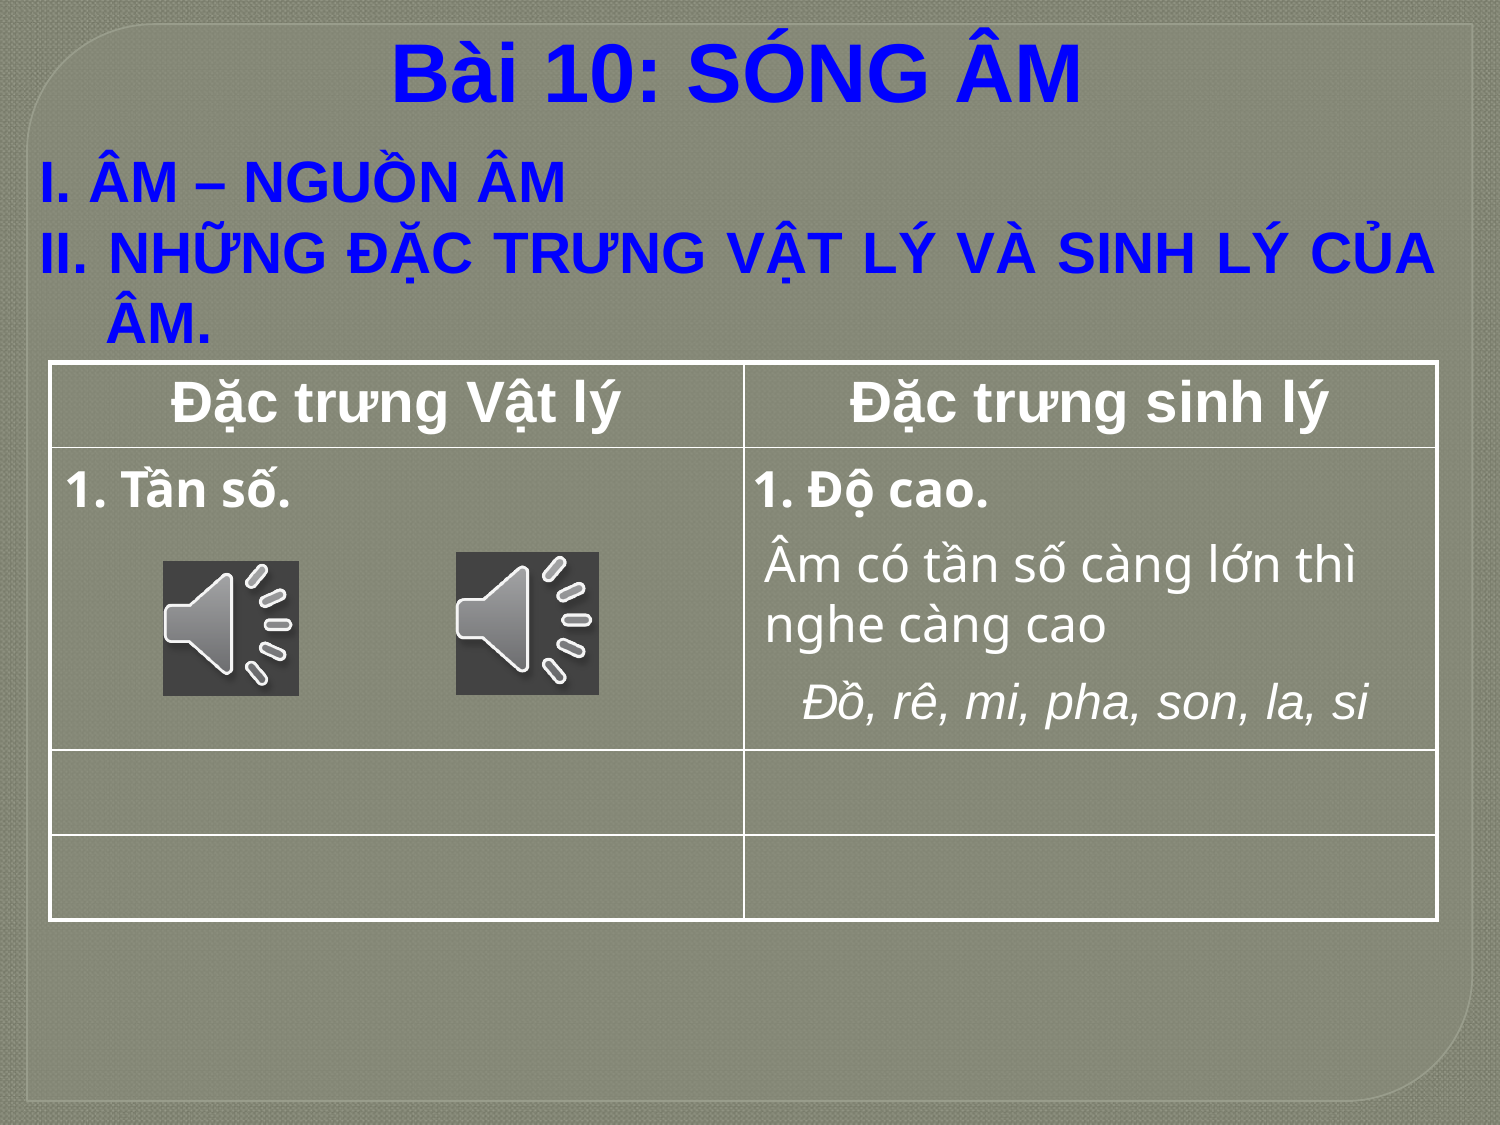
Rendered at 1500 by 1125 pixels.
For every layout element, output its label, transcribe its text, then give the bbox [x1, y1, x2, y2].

table_cell [745, 836, 1435, 918]
text_box Đồ, rê, mi, pha, son, la, si [787, 662, 1385, 738]
text_box II. NHỮNG ĐẶC TRƯNG VẬT LÝ VÀ SINH LÝ CỦA ÂM. [24, 224, 1450, 363]
table_header Đặc trưng Vật lý [52, 365, 743, 447]
text_box 1. Độ cao. [737, 449, 1100, 525]
text_box Bài 10: SÓNG ÂM [62, 12, 1413, 125]
table_header Đặc trưng sinh lý [745, 365, 1435, 447]
text_box 1. Tần số. [49, 449, 737, 525]
table_cell [52, 525, 743, 749]
table_cell [745, 751, 1435, 834]
table_cell [745, 448, 1435, 749]
picture [0, 0, 1500, 1125]
text_box Âm có tần số càng lớn thì nghe càng cao [749, 524, 1425, 660]
table_cell [52, 751, 743, 834]
table_cell [52, 836, 743, 918]
text_box I. ÂM – NGUỒN ÂM [24, 137, 1375, 220]
